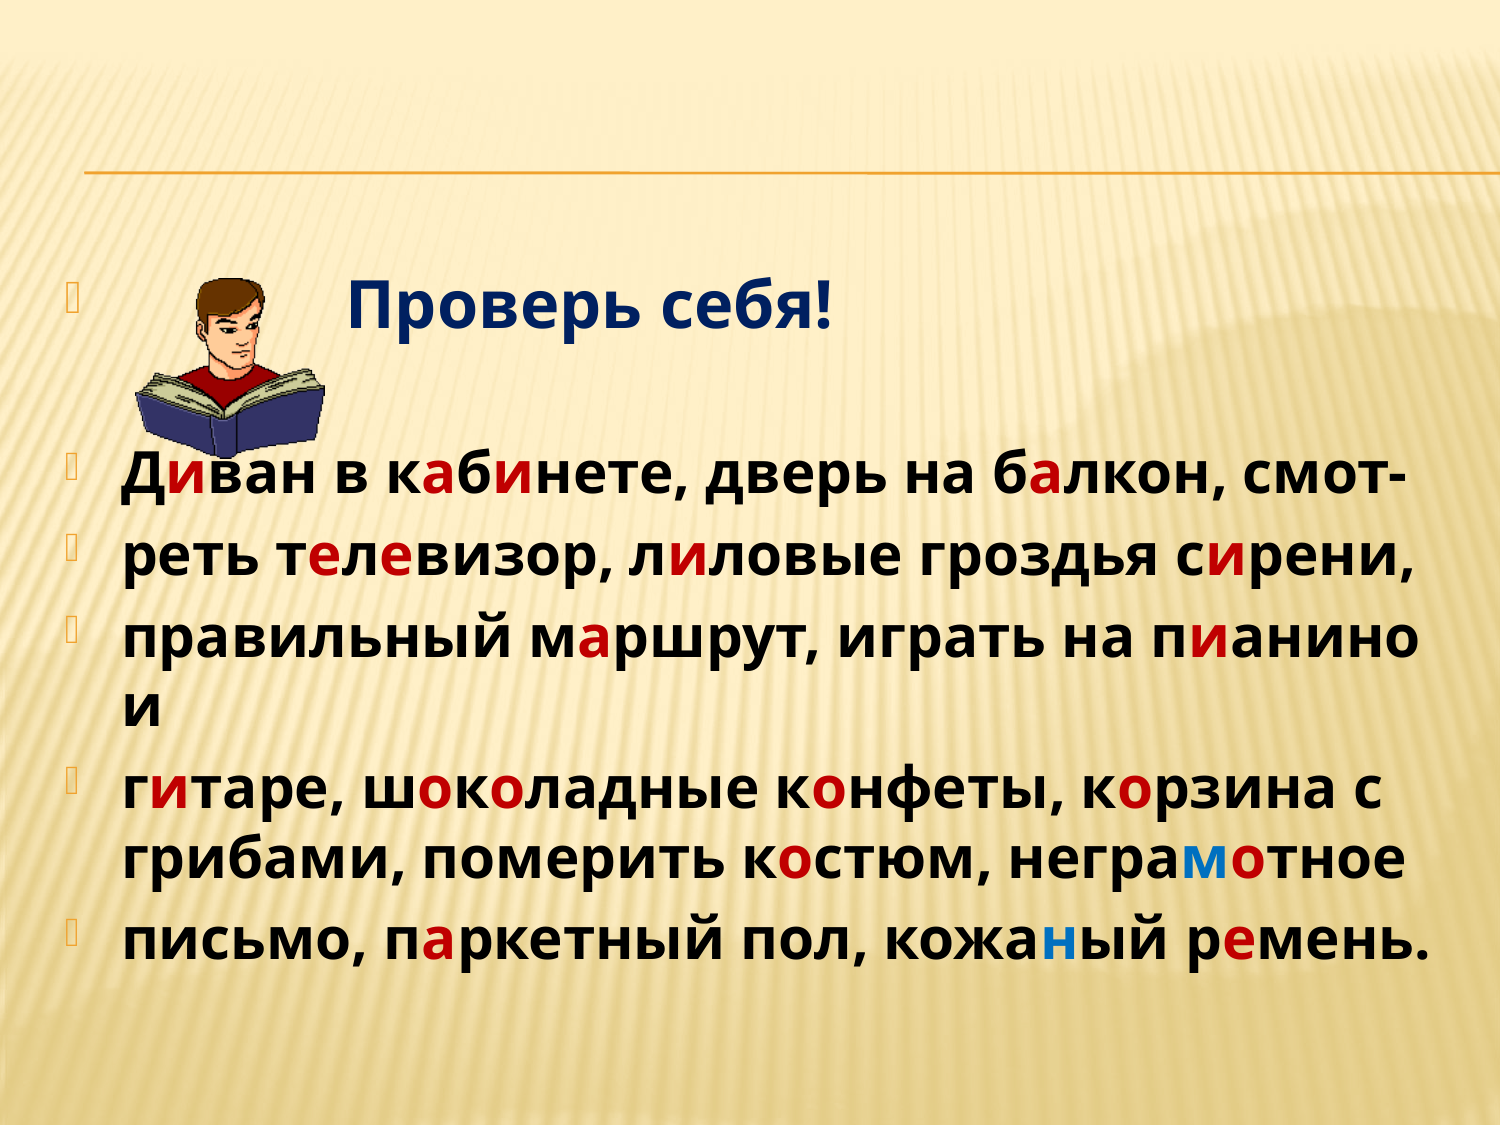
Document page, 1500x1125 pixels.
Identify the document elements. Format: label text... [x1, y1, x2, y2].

list Проверь себя! Диван в кабинете, дверь на балкон, смот- реть телевизор, лиловые гроздья сирени, правильный маршрут, играть на пианино и гитаре, шоколадные конфеты, корзина с грибами, померить костюм, неграмотное письмо, паркетный пол, кожаный ремень. [50, 254, 1475, 998]
picture [135, 278, 325, 459]
